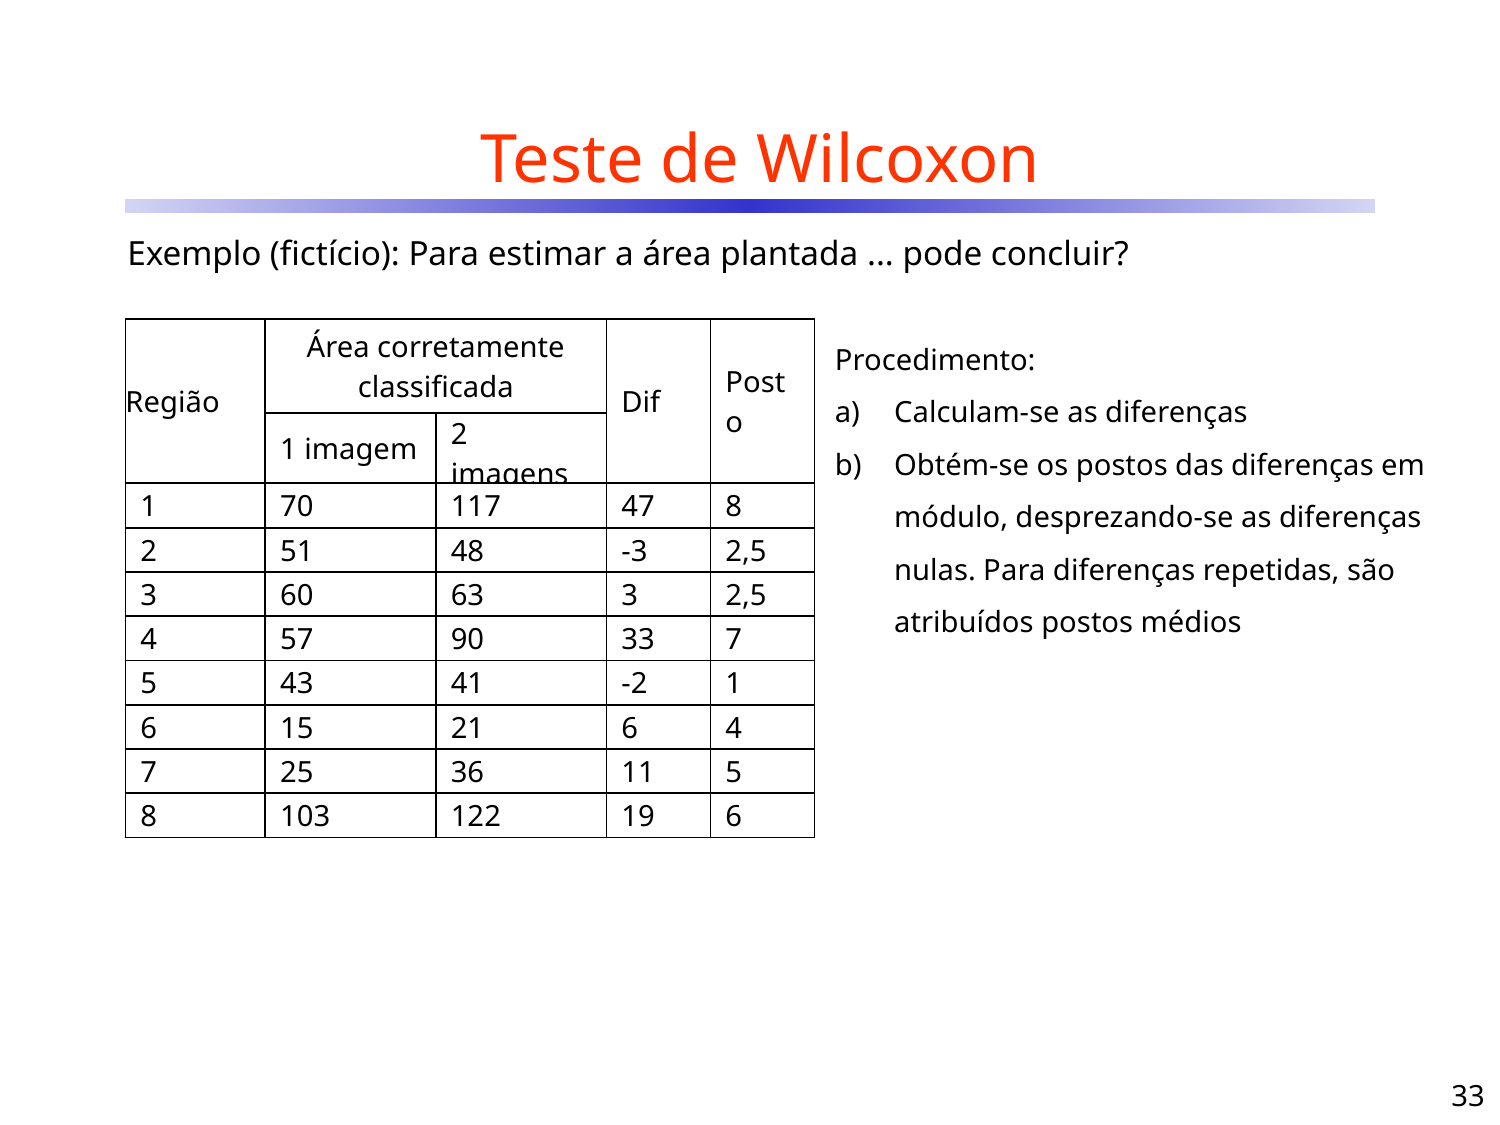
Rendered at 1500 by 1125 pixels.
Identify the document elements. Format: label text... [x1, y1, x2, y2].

table_header Dif [607, 320, 710, 482]
text_box Exemplo (fictício): Para estimar a área plantada ... pode concluir? [112, 224, 1418, 280]
title Teste de Wilcoxon [49, 99, 1471, 213]
table_cell 15 [266, 706, 435, 748]
table_cell 7 [711, 617, 814, 660]
table_cell 2 [126, 529, 264, 571]
table_cell 36 [437, 750, 606, 792]
table_cell 8 [126, 794, 264, 837]
table_cell 1 [126, 484, 264, 527]
table_cell 4 [711, 706, 814, 748]
table_cell 6 [711, 794, 814, 837]
table_cell 48 [437, 529, 606, 571]
table_cell 57 [266, 617, 435, 660]
table_cell 90 [437, 617, 606, 660]
table_cell 70 [266, 484, 435, 527]
table_cell 2,5 [711, 529, 814, 571]
table_cell 6 [607, 706, 710, 748]
table_cell 117 [437, 484, 606, 527]
table_cell 2,5 [711, 573, 814, 615]
table_cell 51 [266, 529, 435, 571]
table_cell 41 [437, 661, 606, 704]
table_cell 3 [126, 573, 264, 615]
table_cell 19 [607, 794, 710, 837]
table_cell 11 [607, 750, 710, 792]
text_box Procedimento: Calculam-se as diferenças Obtém-se os postos das diferenças em módulo, desprezando-se as diferenças nulas. Para diferenças repetidas, são atribuídos postos médios [820, 316, 1477, 646]
table_cell 8 [711, 484, 814, 527]
table_cell 43 [266, 661, 435, 704]
table_cell 3 [607, 573, 710, 615]
table_cell 2 imagens [437, 414, 606, 482]
table_cell 1 imagem [266, 414, 435, 482]
table_cell 47 [607, 484, 710, 527]
table_cell 25 [266, 750, 435, 792]
table_cell 5 [711, 750, 814, 792]
table_cell 103 [266, 794, 435, 837]
table_cell 122 [437, 794, 606, 837]
table_cell 63 [437, 573, 606, 615]
slide_number 33 [1187, 1049, 1500, 1125]
table_cell 5 [126, 661, 264, 704]
table_cell 21 [437, 706, 606, 748]
table_cell 60 [266, 573, 435, 615]
table_header Região [126, 320, 264, 482]
table_header Área corretamente classificada [266, 320, 606, 412]
table_cell 7 [126, 750, 264, 792]
table_header Posto [711, 320, 814, 482]
table_cell 33 [607, 617, 710, 660]
table_cell 1 [711, 661, 814, 704]
table_cell -3 [607, 529, 710, 571]
table_cell -2 [607, 661, 710, 704]
table_cell 4 [126, 617, 264, 660]
table_cell 6 [126, 706, 264, 748]
